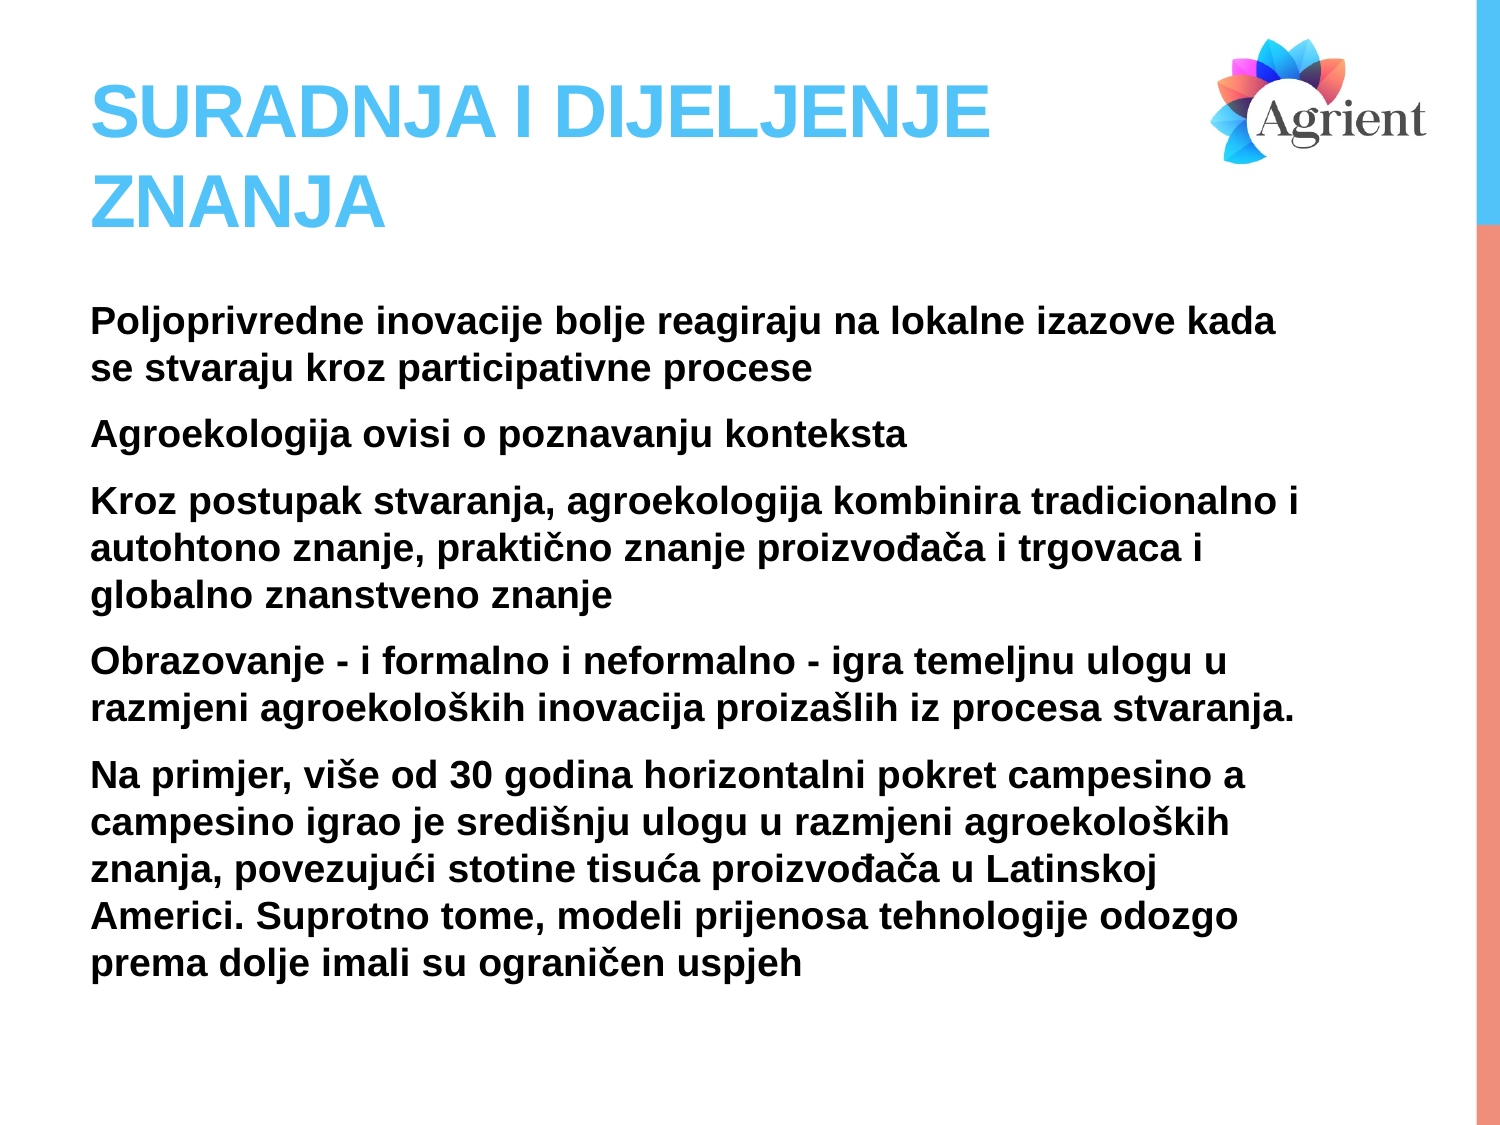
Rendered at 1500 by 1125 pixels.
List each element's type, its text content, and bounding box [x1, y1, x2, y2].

list Poljoprivredne inovacije bolje reagiraju na lokalne izazove kada se stvaraju kroz participativne procese Agroekologija ovisi o poznavanju konteksta Kroz postupak stvaranja, agroekologija kombinira tradicionalno i autohtono znanje, praktično znanje proizvođača i trgovaca i globalno znanstveno znanje Obrazovanje - i formalno i neformalno - igra temeljnu ulogu u razmjeni agroekoloških inovacija proizašlih iz procesa stvaranja. Na primjer, više od 30 godina horizontalni pokret campesino a campesino igrao je središnju ulogu u razmjeni agroekoloških znanja, povezujući stotine tisuća proizvođača u Latinskoj Americi. Suprotno tome, modeli prijenosa tehnologije odozgo prema dolje imali su ograničen uspjeh [75, 287, 1325, 1005]
picture [1200, 30, 1436, 173]
title SURADNJA I DIJELJENJE ZNANJA [75, 25, 1025, 250]
